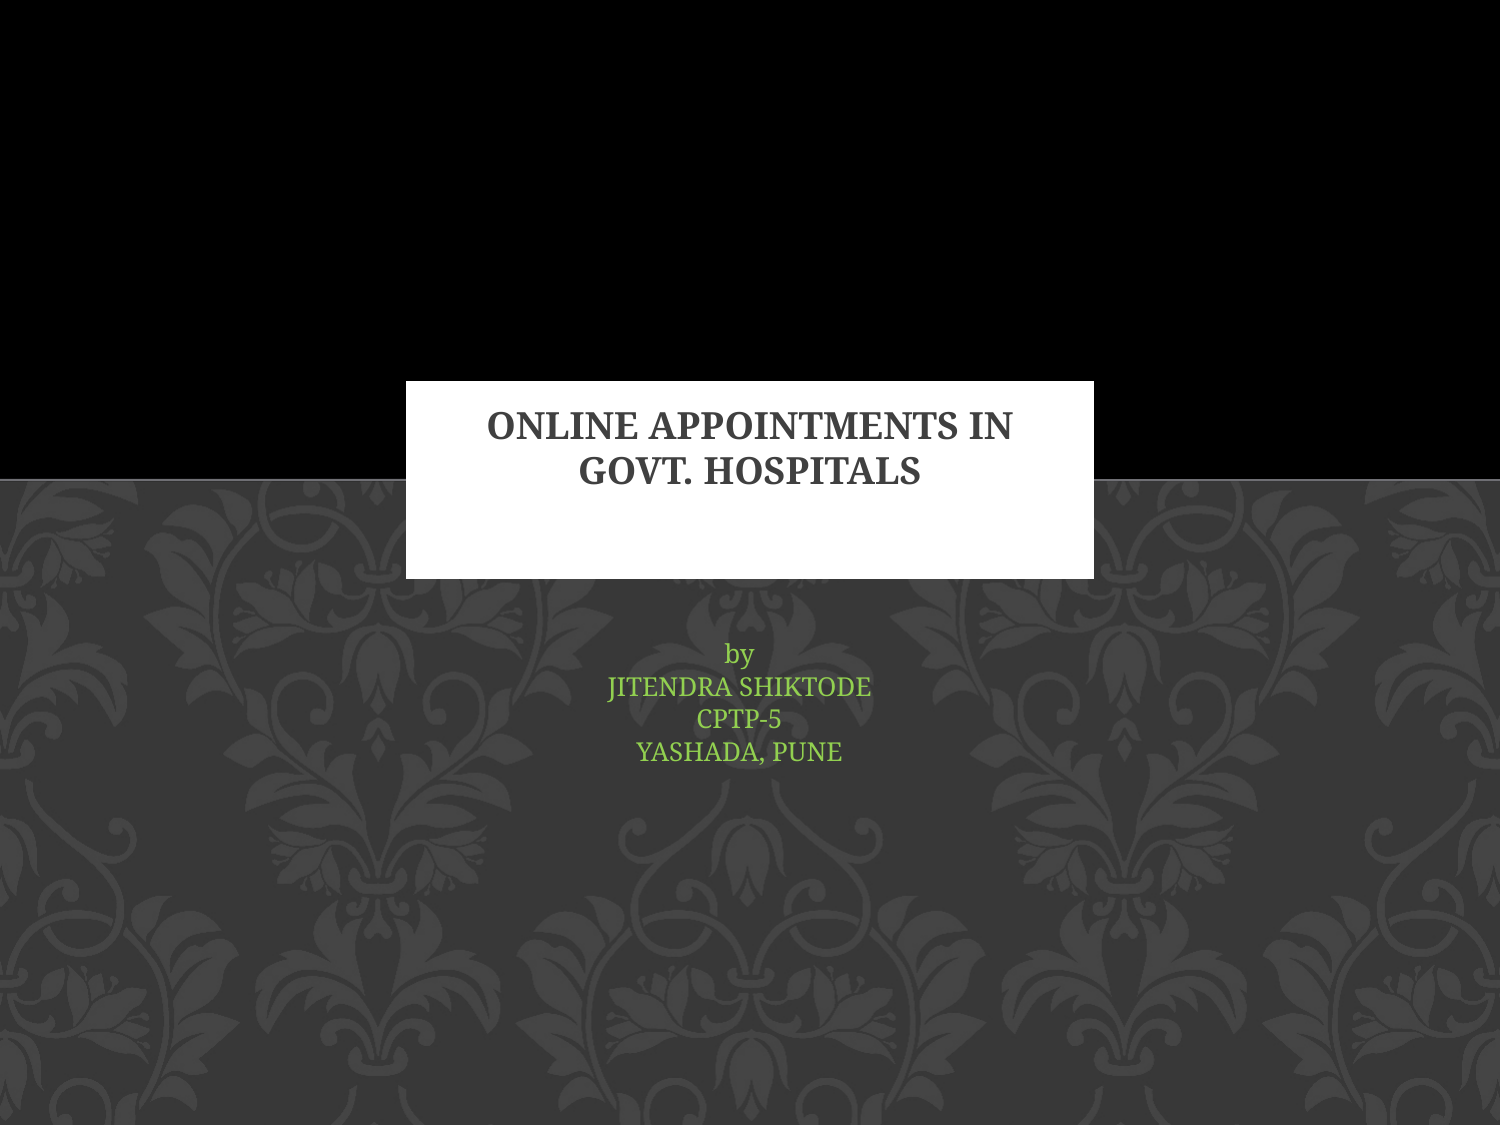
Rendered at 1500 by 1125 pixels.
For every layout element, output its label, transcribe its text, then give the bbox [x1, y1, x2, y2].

title ONLINE APPOINTMENTS IN GOVT. HOSPITALS [415, 387, 1085, 498]
subtitle by JITENDRA SHIKTODE CPTP-5 YASHADA, PUNE [412, 637, 1067, 776]
